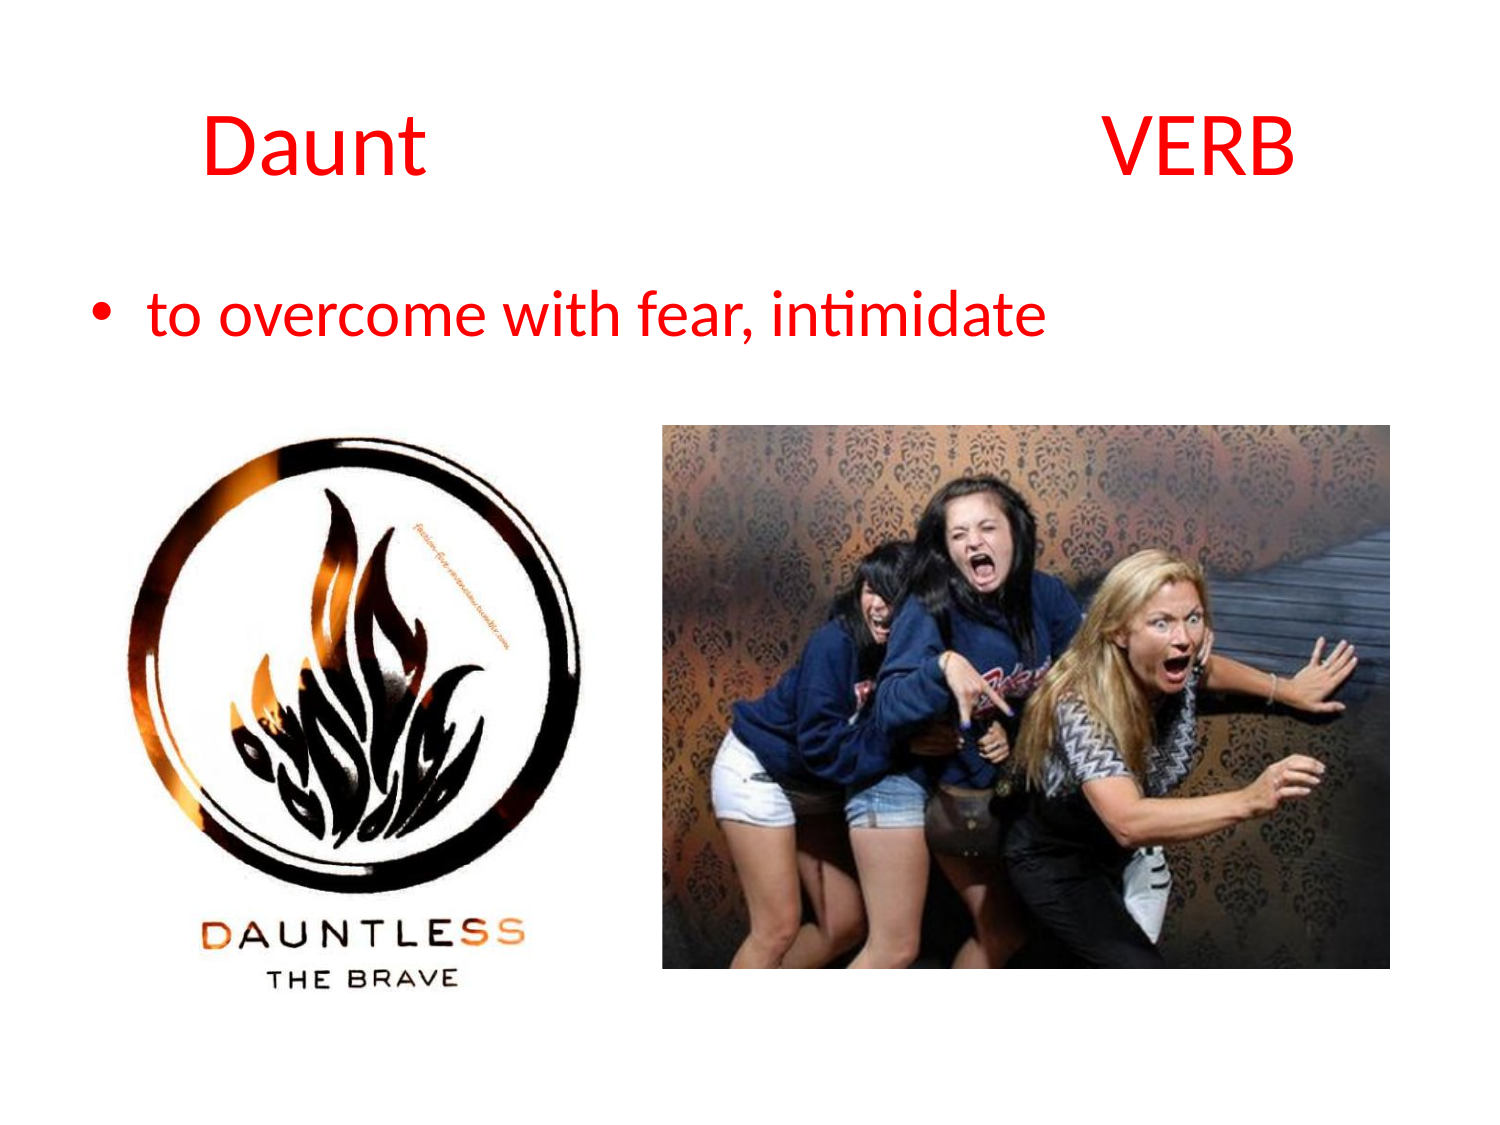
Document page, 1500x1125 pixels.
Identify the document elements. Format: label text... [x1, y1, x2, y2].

picture [662, 424, 1393, 969]
picture [49, 412, 632, 994]
list to overcome with fear, intimidate [75, 262, 1425, 1005]
title Daunt VERB [75, 45, 1425, 233]
